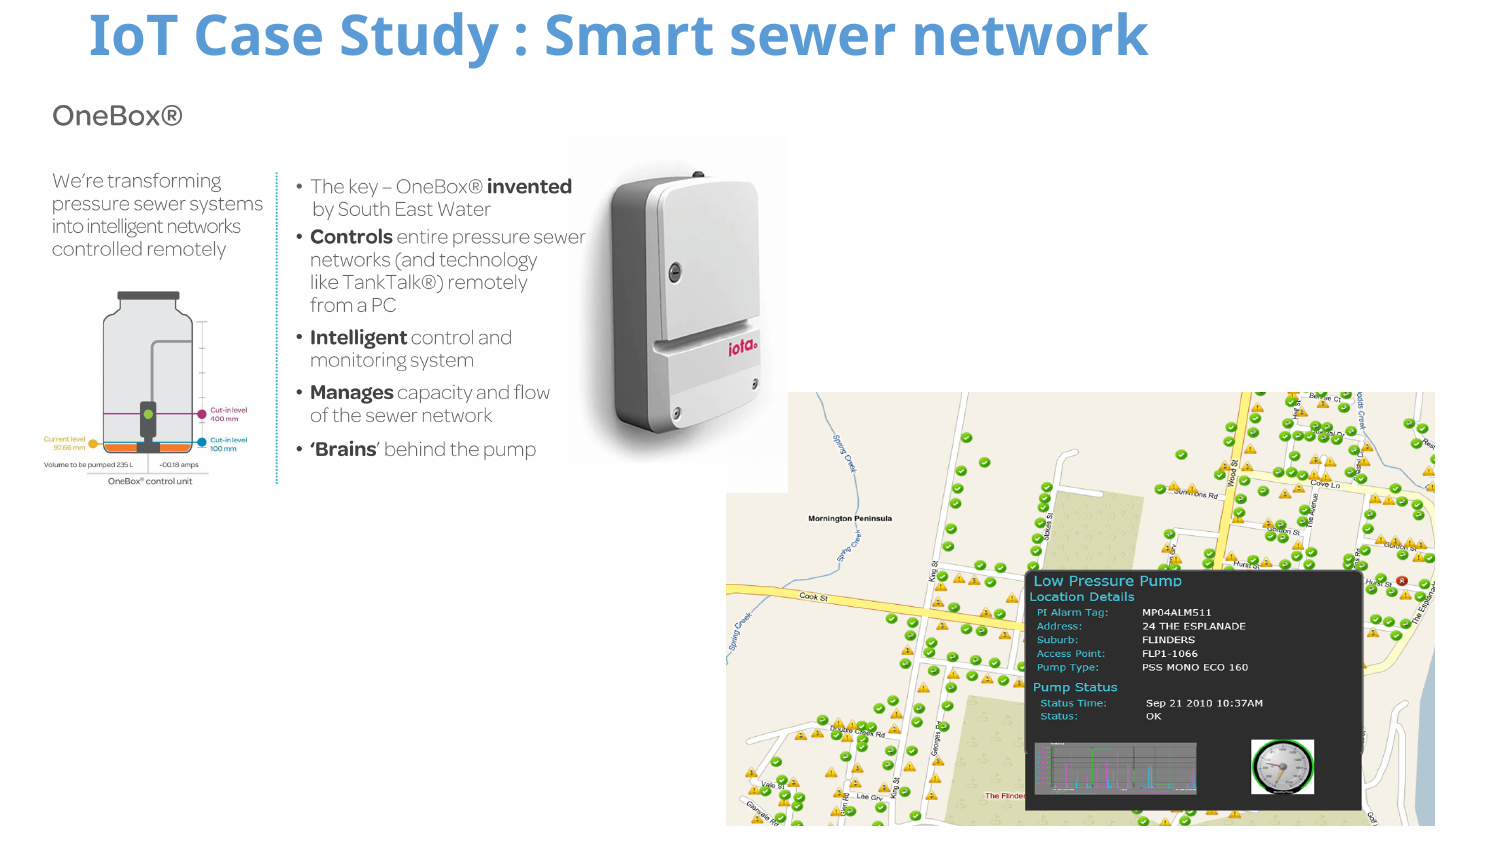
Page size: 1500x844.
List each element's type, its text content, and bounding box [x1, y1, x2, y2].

text_box IoT Case Study : Smart sewer network [74, 0, 1475, 55]
picture [34, 98, 1435, 826]
